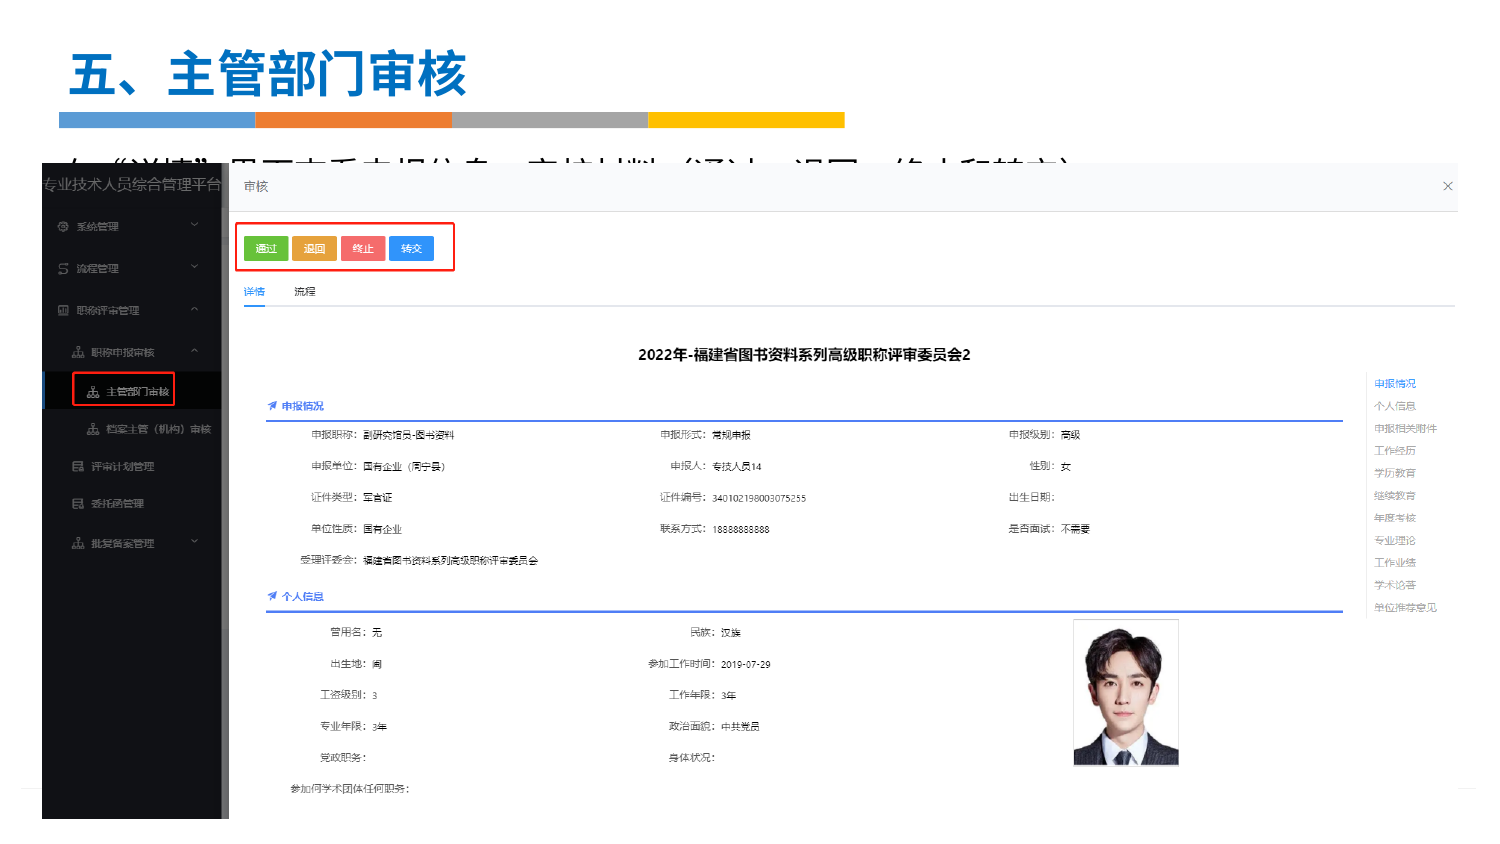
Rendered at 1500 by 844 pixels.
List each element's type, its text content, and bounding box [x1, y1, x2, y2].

text_box 在“详情”界面查看申报信息，审核材料（通过、退回、终止和转交） [54, 126, 1472, 201]
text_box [58, 111, 845, 129]
text_box 五、主管部门审核 [59, 35, 475, 111]
picture [42, 163, 1458, 819]
